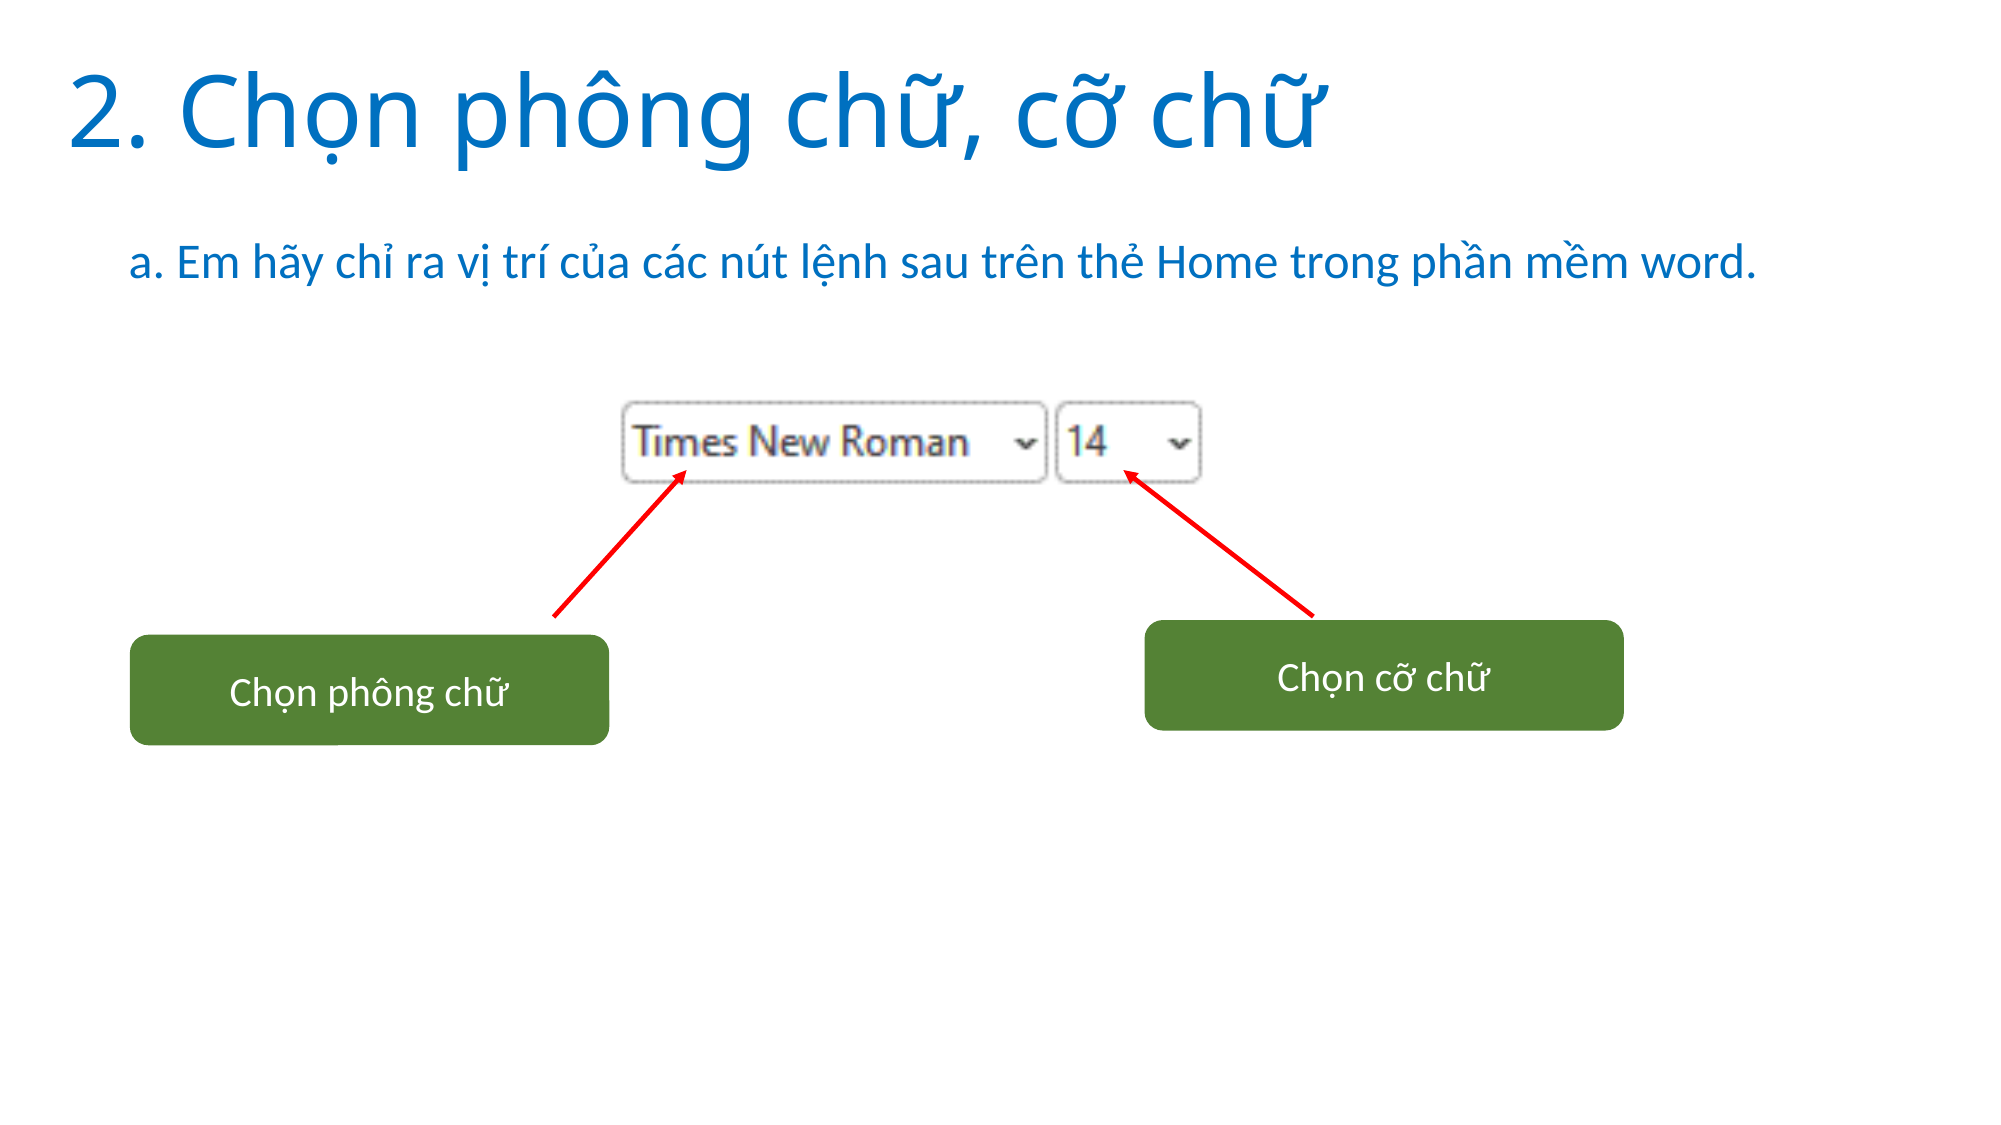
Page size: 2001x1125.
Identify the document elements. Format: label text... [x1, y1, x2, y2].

text_box Chọn phông chữ [128, 633, 611, 747]
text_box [1123, 470, 1314, 617]
text_box a. Em hãy chỉ ra vị trí của các nút lệnh sau trên thẻ Home trong phần mềm word. [113, 221, 1774, 296]
picture [609, 378, 1227, 509]
text_box 2. Chọn phông chữ, cỡ chữ [52, 40, 1947, 175]
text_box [553, 469, 687, 617]
text_box Chọn cỡ chữ [1143, 618, 1625, 732]
